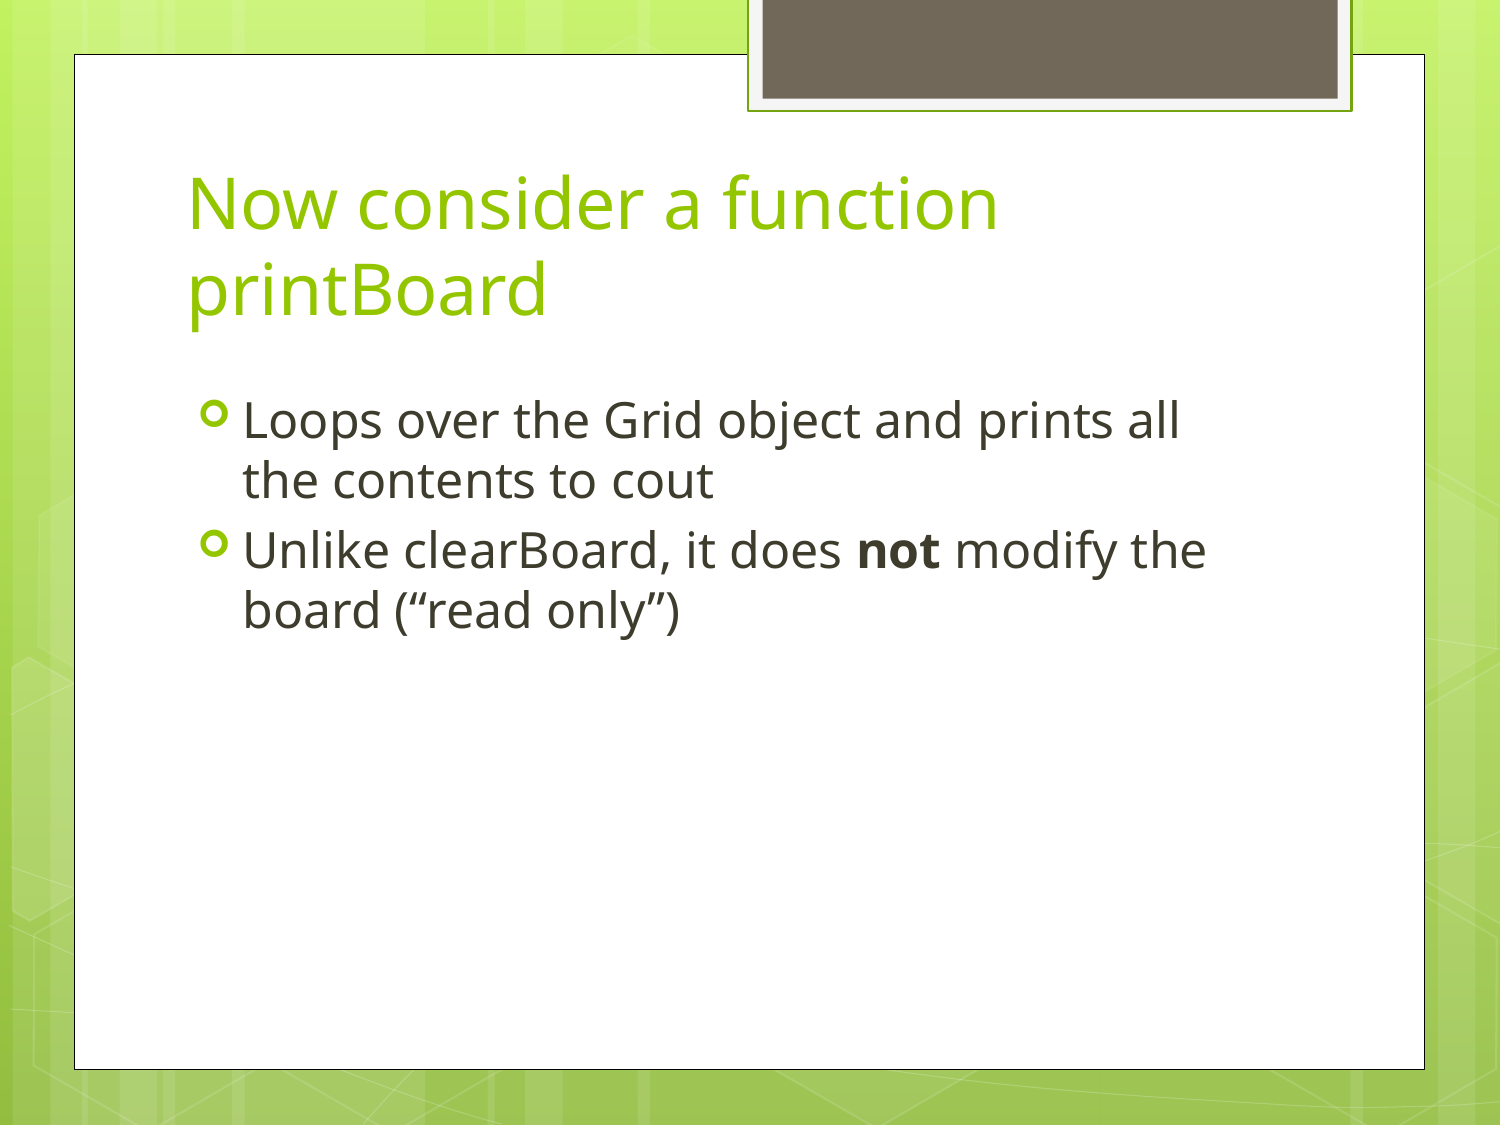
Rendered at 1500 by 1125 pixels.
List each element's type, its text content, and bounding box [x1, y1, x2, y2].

list Loops over the Grid object and prints all the contents to cout Unlike clearBoard, it does not modify the board (“read only”) [171, 381, 1283, 957]
title Now consider a function printBoard [171, 149, 1324, 338]
